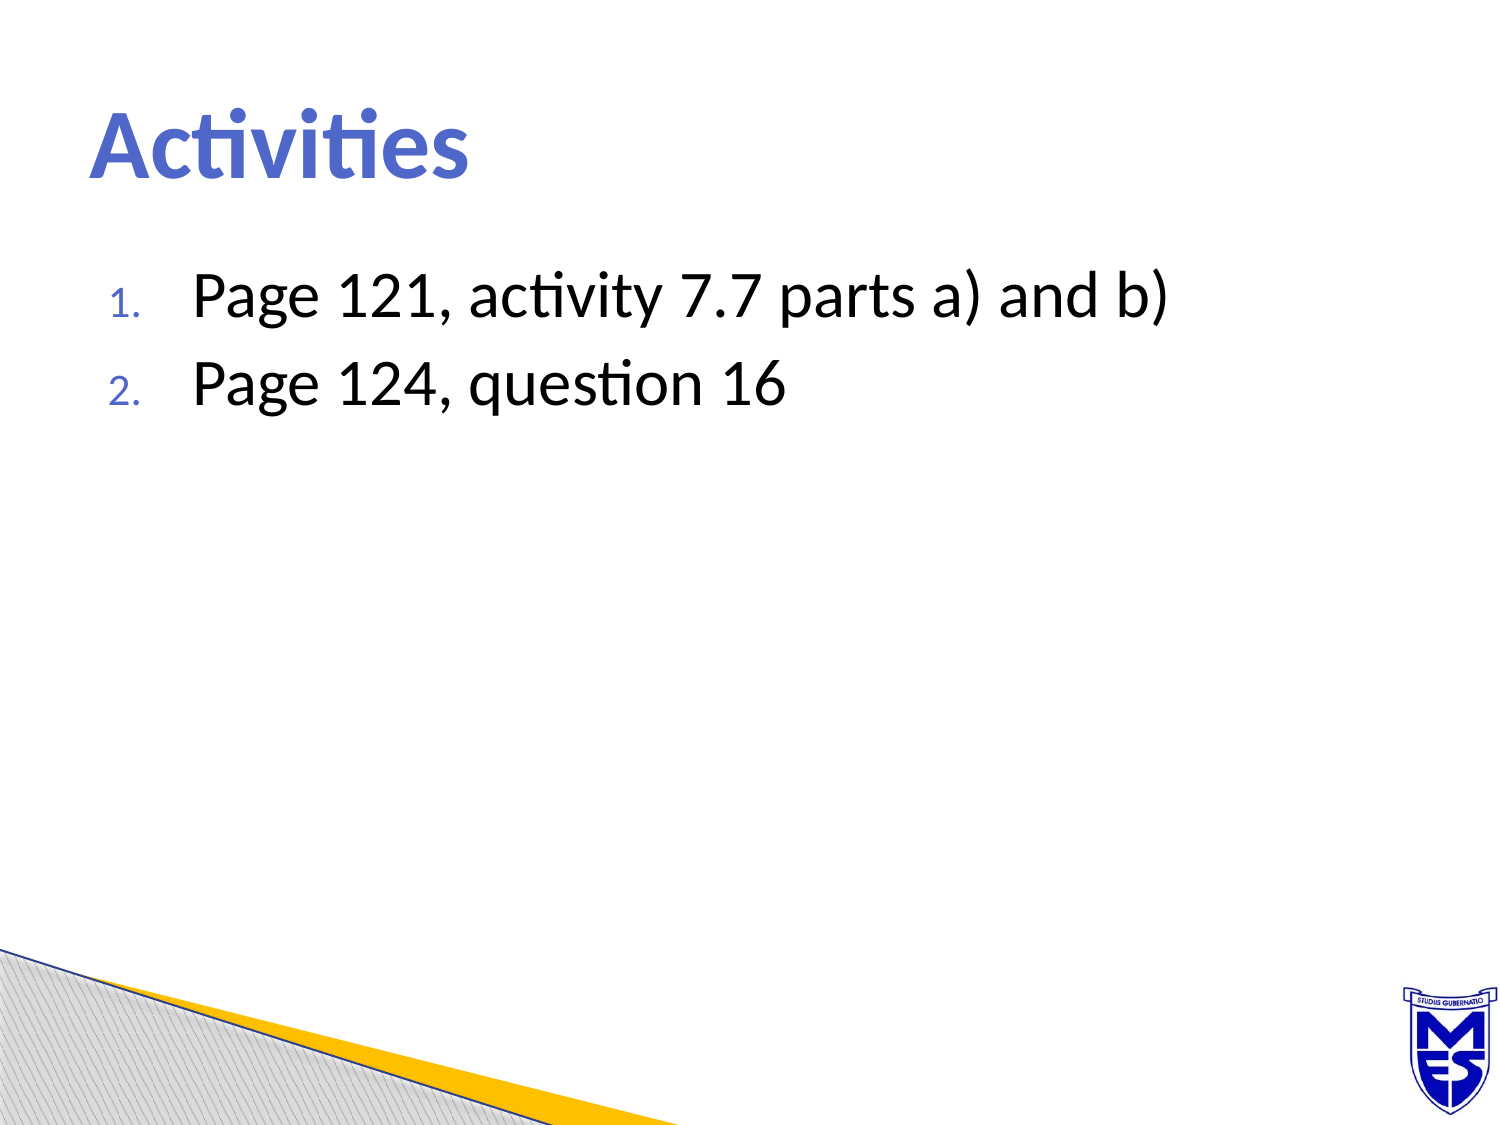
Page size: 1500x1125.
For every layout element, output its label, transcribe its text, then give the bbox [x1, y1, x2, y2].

title Activities [75, 45, 1425, 233]
list Page 121, activity 7.7 parts a) and b) Page 124, question 16 [75, 243, 1425, 986]
picture [1399, 983, 1500, 1125]
